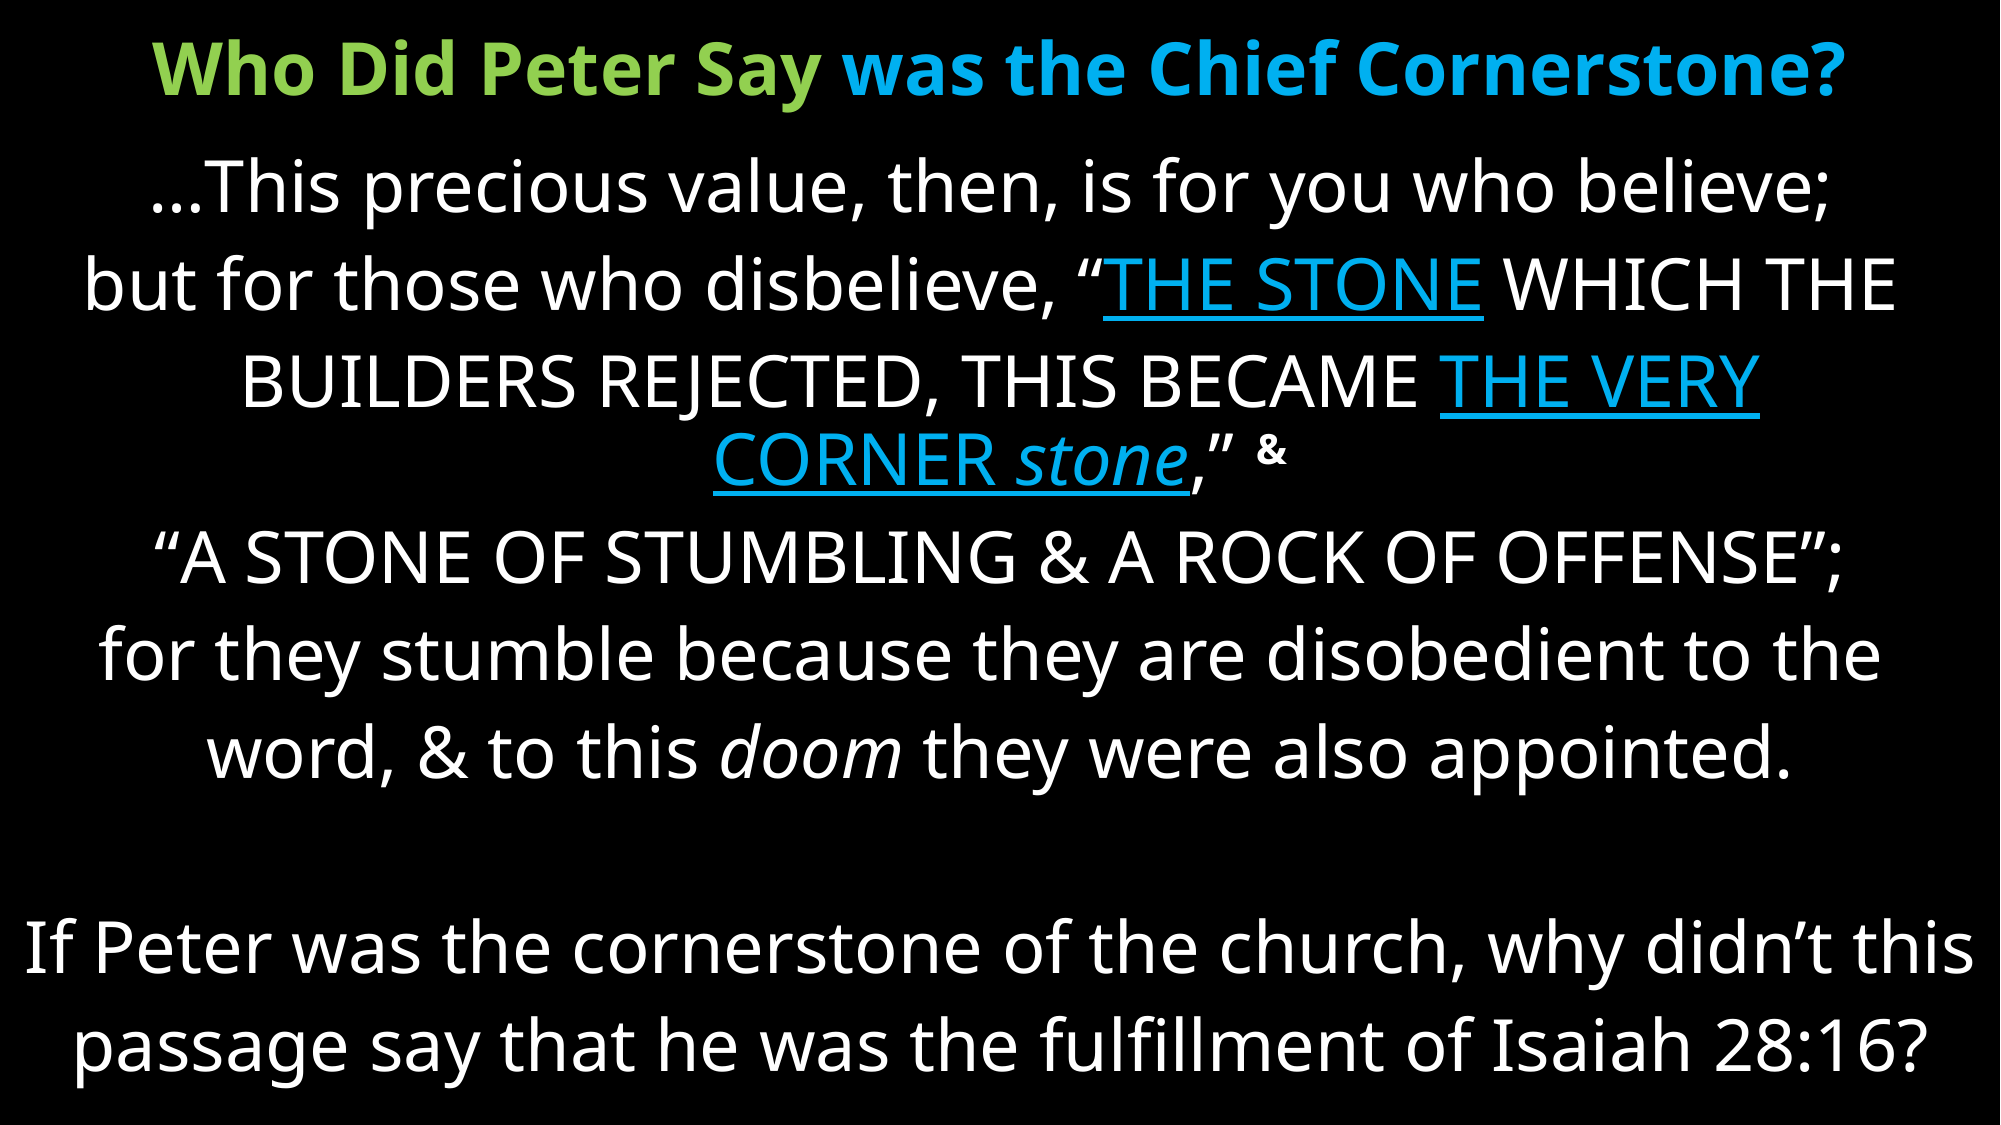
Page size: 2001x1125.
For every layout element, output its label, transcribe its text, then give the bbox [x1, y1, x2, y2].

list …This precious value, then, is for you who believe; but for those who disbelieve, “The stone which the builders rejected, This became the very corner stone,” & “A stone of stumbling & a rock of offense”; for they stumble because they are disobedient to the word, & to this doom they were also appointed. If Peter was the cornerstone of the church, why didn’t this passage say that he was the fulfillment of Isaiah 28:16? [0, 143, 2000, 1125]
title Who Did Peter Say was the Chief Cornerstone? [0, 0, 2000, 143]
